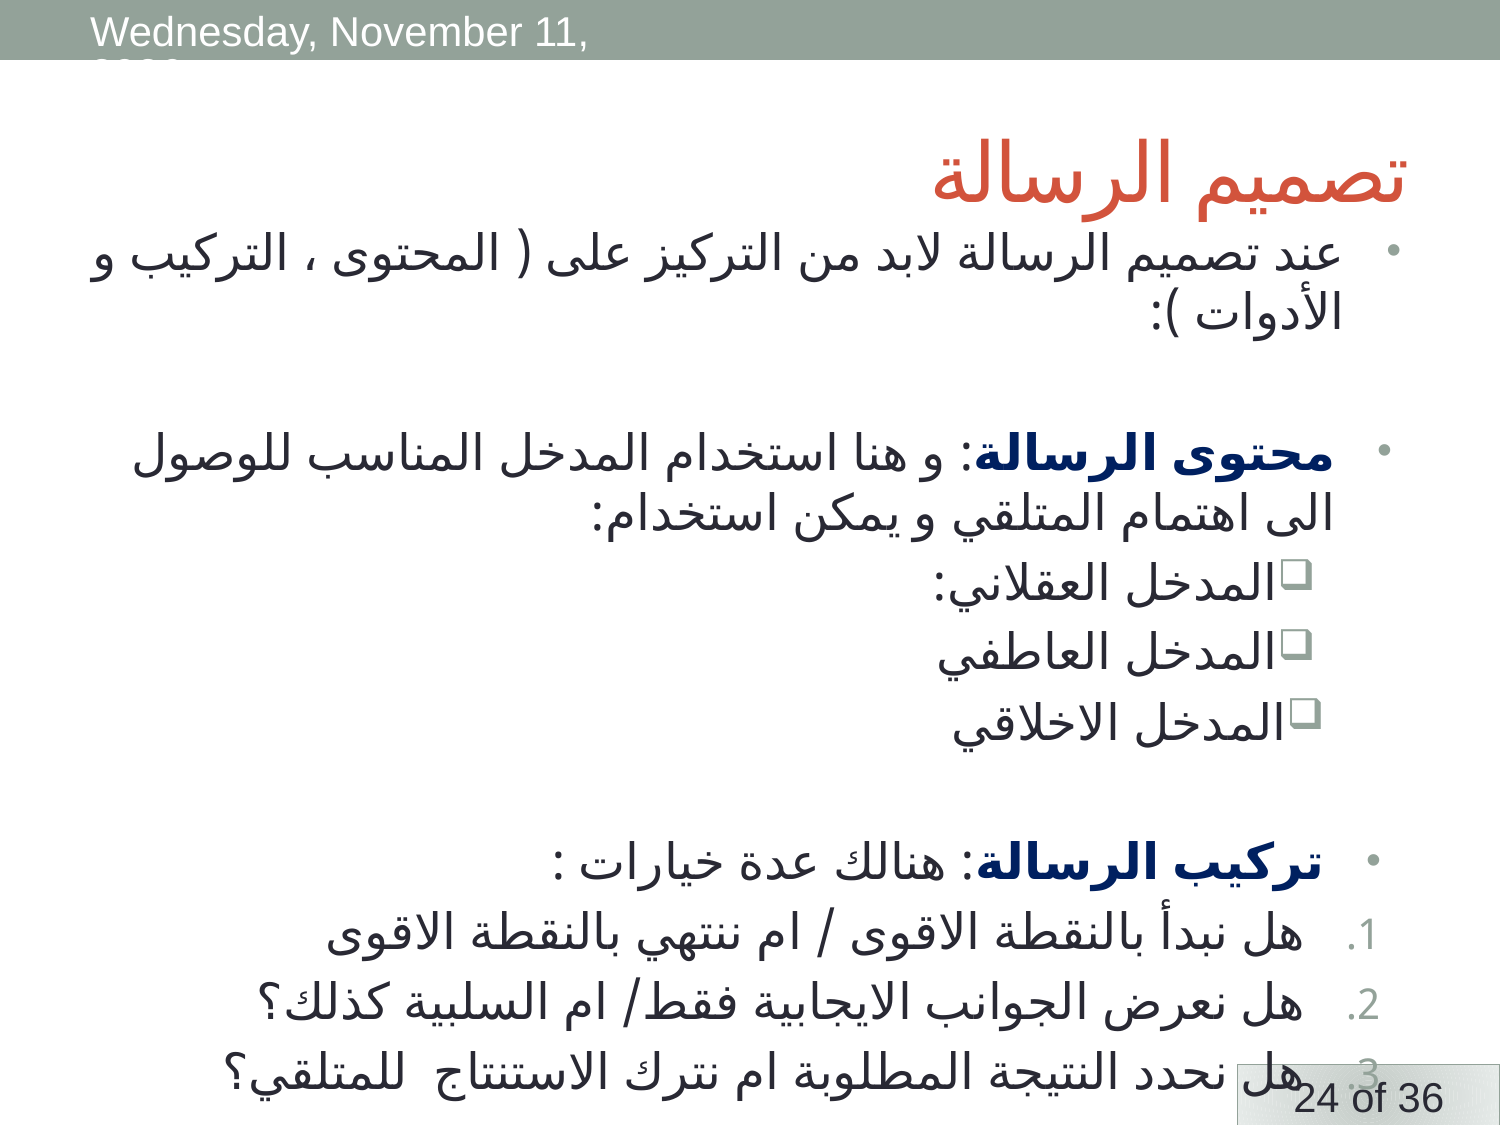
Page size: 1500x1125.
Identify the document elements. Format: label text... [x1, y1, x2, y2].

title تصميم الرسالة [75, 87, 1425, 212]
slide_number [75, 3, 625, 57]
list عند تصميم الرسالة لابد من التركيز على ( المحتوى ، التركيب و الأدوات ): محتوى الرسالة: و هنا استخدام المدخل المناسب للوصول الى اهتمام المتلقي و يمكن استخدام: المدخل العقلاني: المدخل العاطفي المدخل الاخلاقي تركيب الرسالة: هنالك عدة خيارات : هل نبدأ بالنقطة الاقوى / ام ننتهي بالنقطة الاقوى هل نعرض الجوانب الايجابية فقط/ ام السلبية كذلك؟ هل نحدد النتيجة المطلوبة ام نترك الاستنتاج للمتلقي؟ [75, 212, 1425, 1063]
